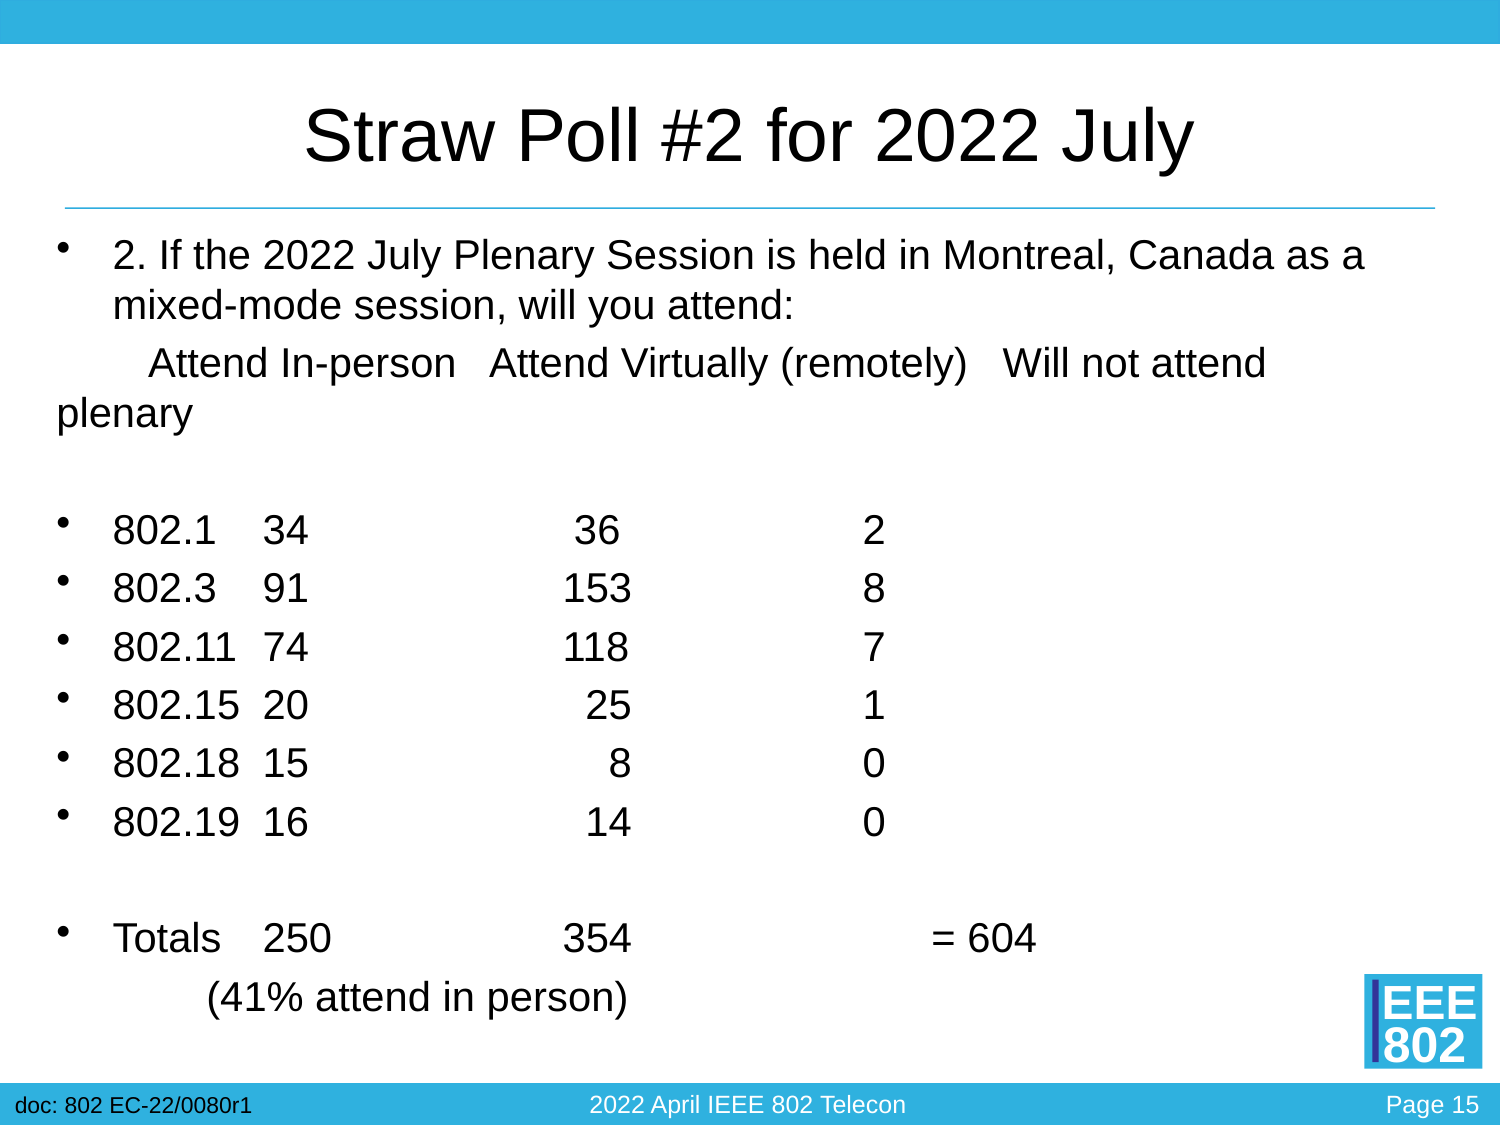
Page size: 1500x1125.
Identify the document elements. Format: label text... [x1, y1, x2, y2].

title Straw Poll #2 for 2022 July [75, 66, 1425, 197]
list 2. If the 2022 July Plenary Session is held in Montreal, Canada as a mixed-mode session, will you attend: Attend In-person Attend Virtually (remotely) Will not attend plenary 802.1 34 36 2 802.3 91 153 8 802.11 74 118 7 802.15 20 25 1 802.18 15 8 0 802.19 16 14 0 Totals 250 354 = 604 (41% attend in person) [41, 220, 1425, 1059]
